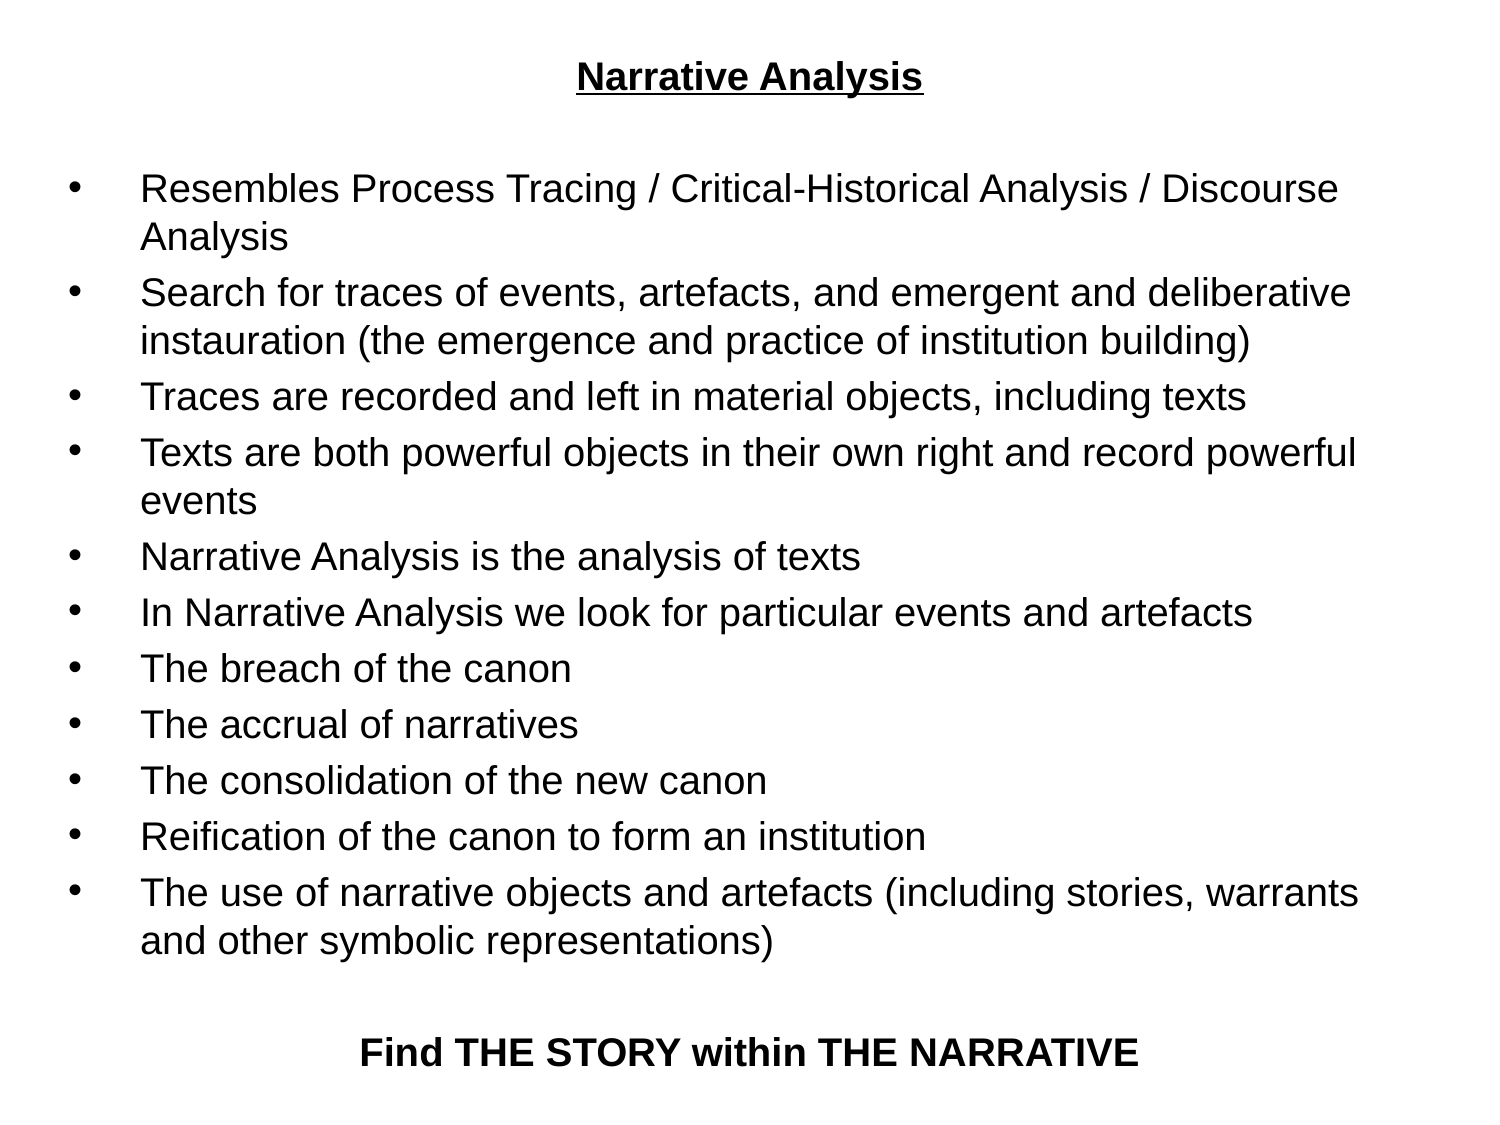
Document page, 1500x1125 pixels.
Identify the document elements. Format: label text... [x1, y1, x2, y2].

subtitle Narrative Analysis Resembles Process Tracing / Critical-Historical Analysis / Discourse Analysis Search for traces of events, artefacts, and emergent and deliberative instauration (the emergence and practice of institution building) Traces are recorded and left in material objects, including texts Texts are both powerful objects in their own right and record powerful events Narrative Analysis is the analysis of texts In Narrative Analysis we look for particular events and artefacts The breach of the canon The accrual of narratives The consolidation of the new canon Reification of the canon to form an institution The use of narrative objects and artefacts (including stories, warrants and other symbolic representations) Find THE STORY within THE NARRATIVE [53, 42, 1447, 1083]
